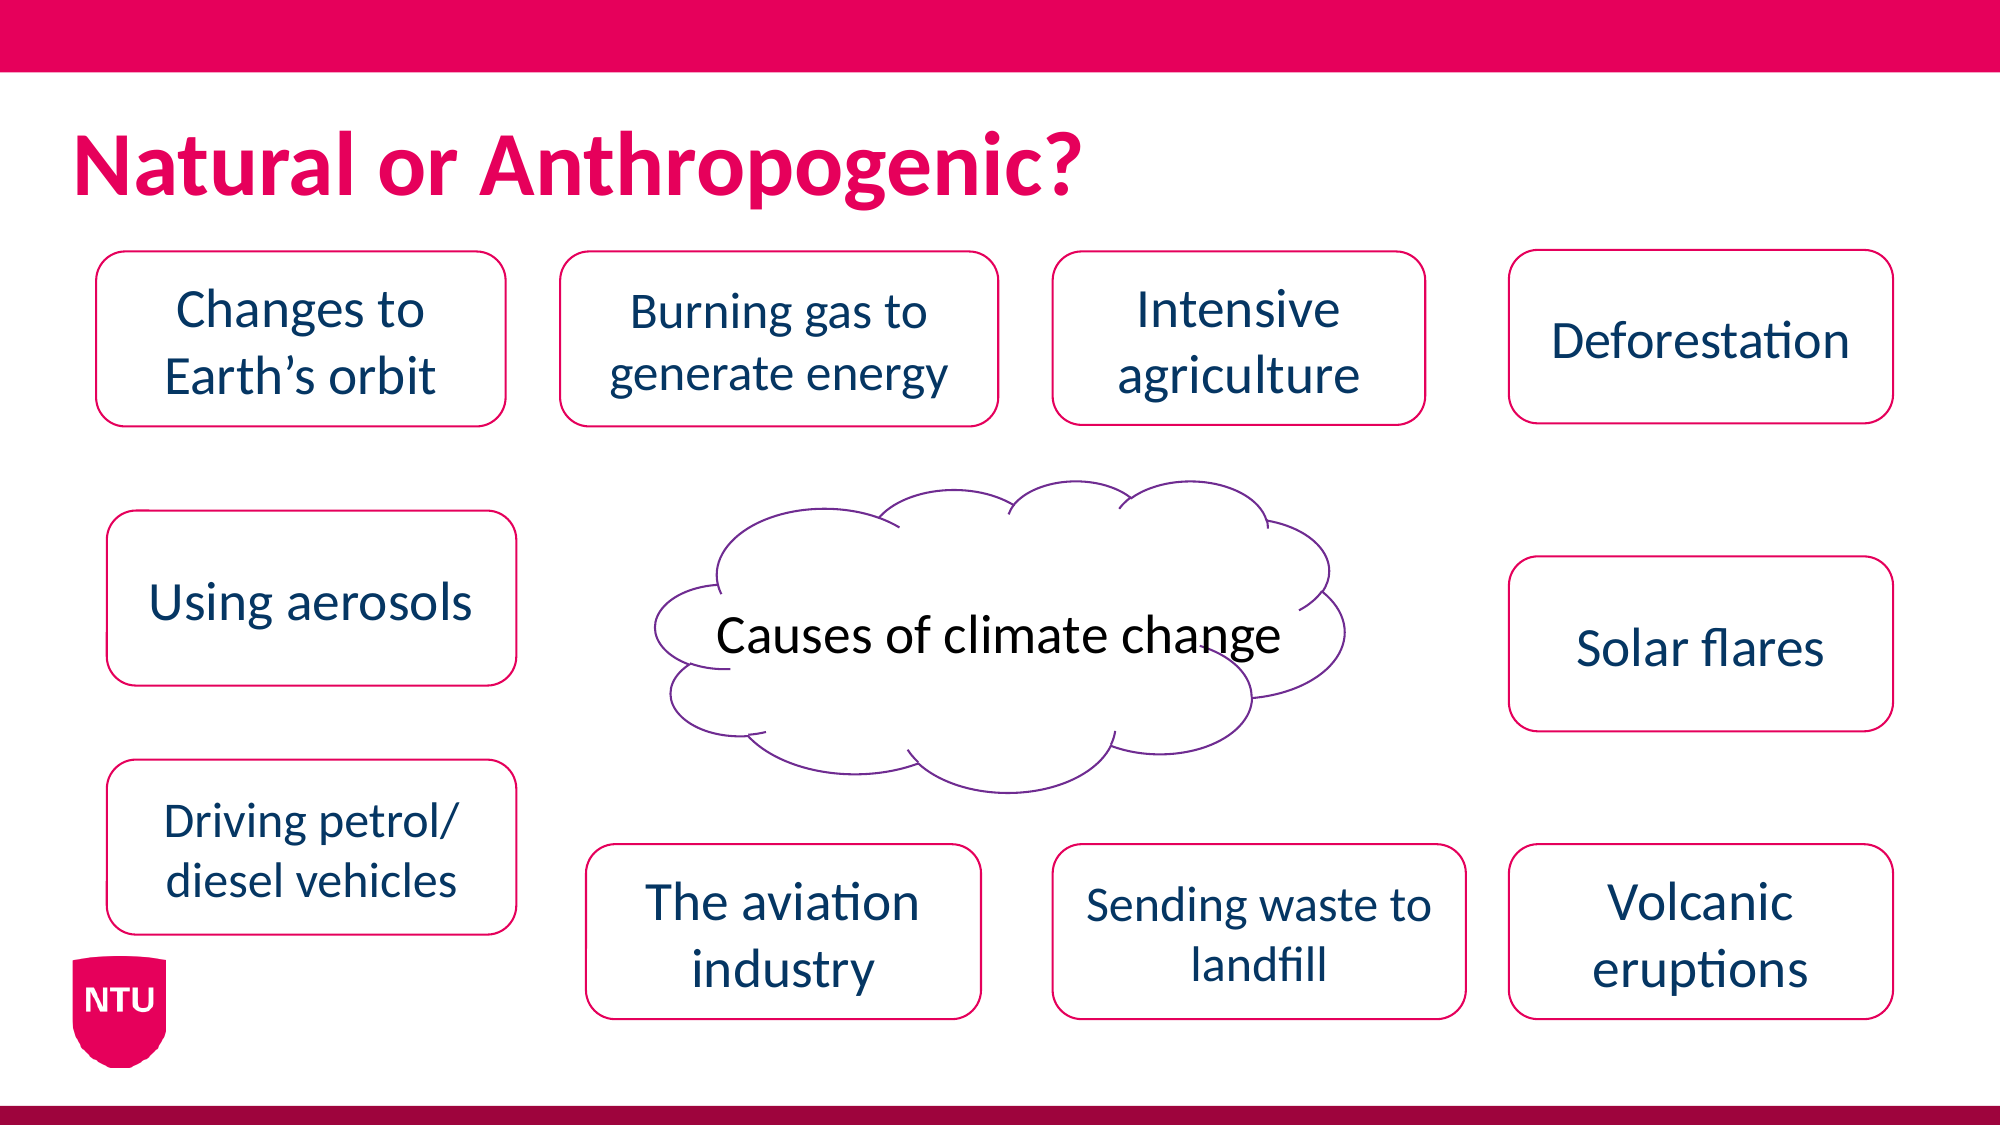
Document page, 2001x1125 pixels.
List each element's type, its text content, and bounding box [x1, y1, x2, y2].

text_box Causes of climate change [698, 590, 1302, 673]
text_box Sending waste to landfill [1051, 843, 1467, 1021]
title Natural or Anthropogenic? [72, 76, 1928, 241]
text_box Driving petrol/ diesel vehicles [105, 758, 518, 936]
text_box The aviation industry [584, 843, 983, 1021]
text_box [653, 480, 1346, 795]
text_box Using aerosols [105, 509, 518, 687]
text_box Changes to Earth’s orbit [95, 250, 507, 428]
text_box Solar flares [1507, 555, 1895, 733]
text_box Intensive agriculture [1051, 250, 1427, 426]
text_box Volcanic eruptions [1507, 843, 1895, 1021]
text_box Burning gas to generate energy [559, 250, 1000, 428]
text_box Deforestation [1507, 248, 1895, 425]
